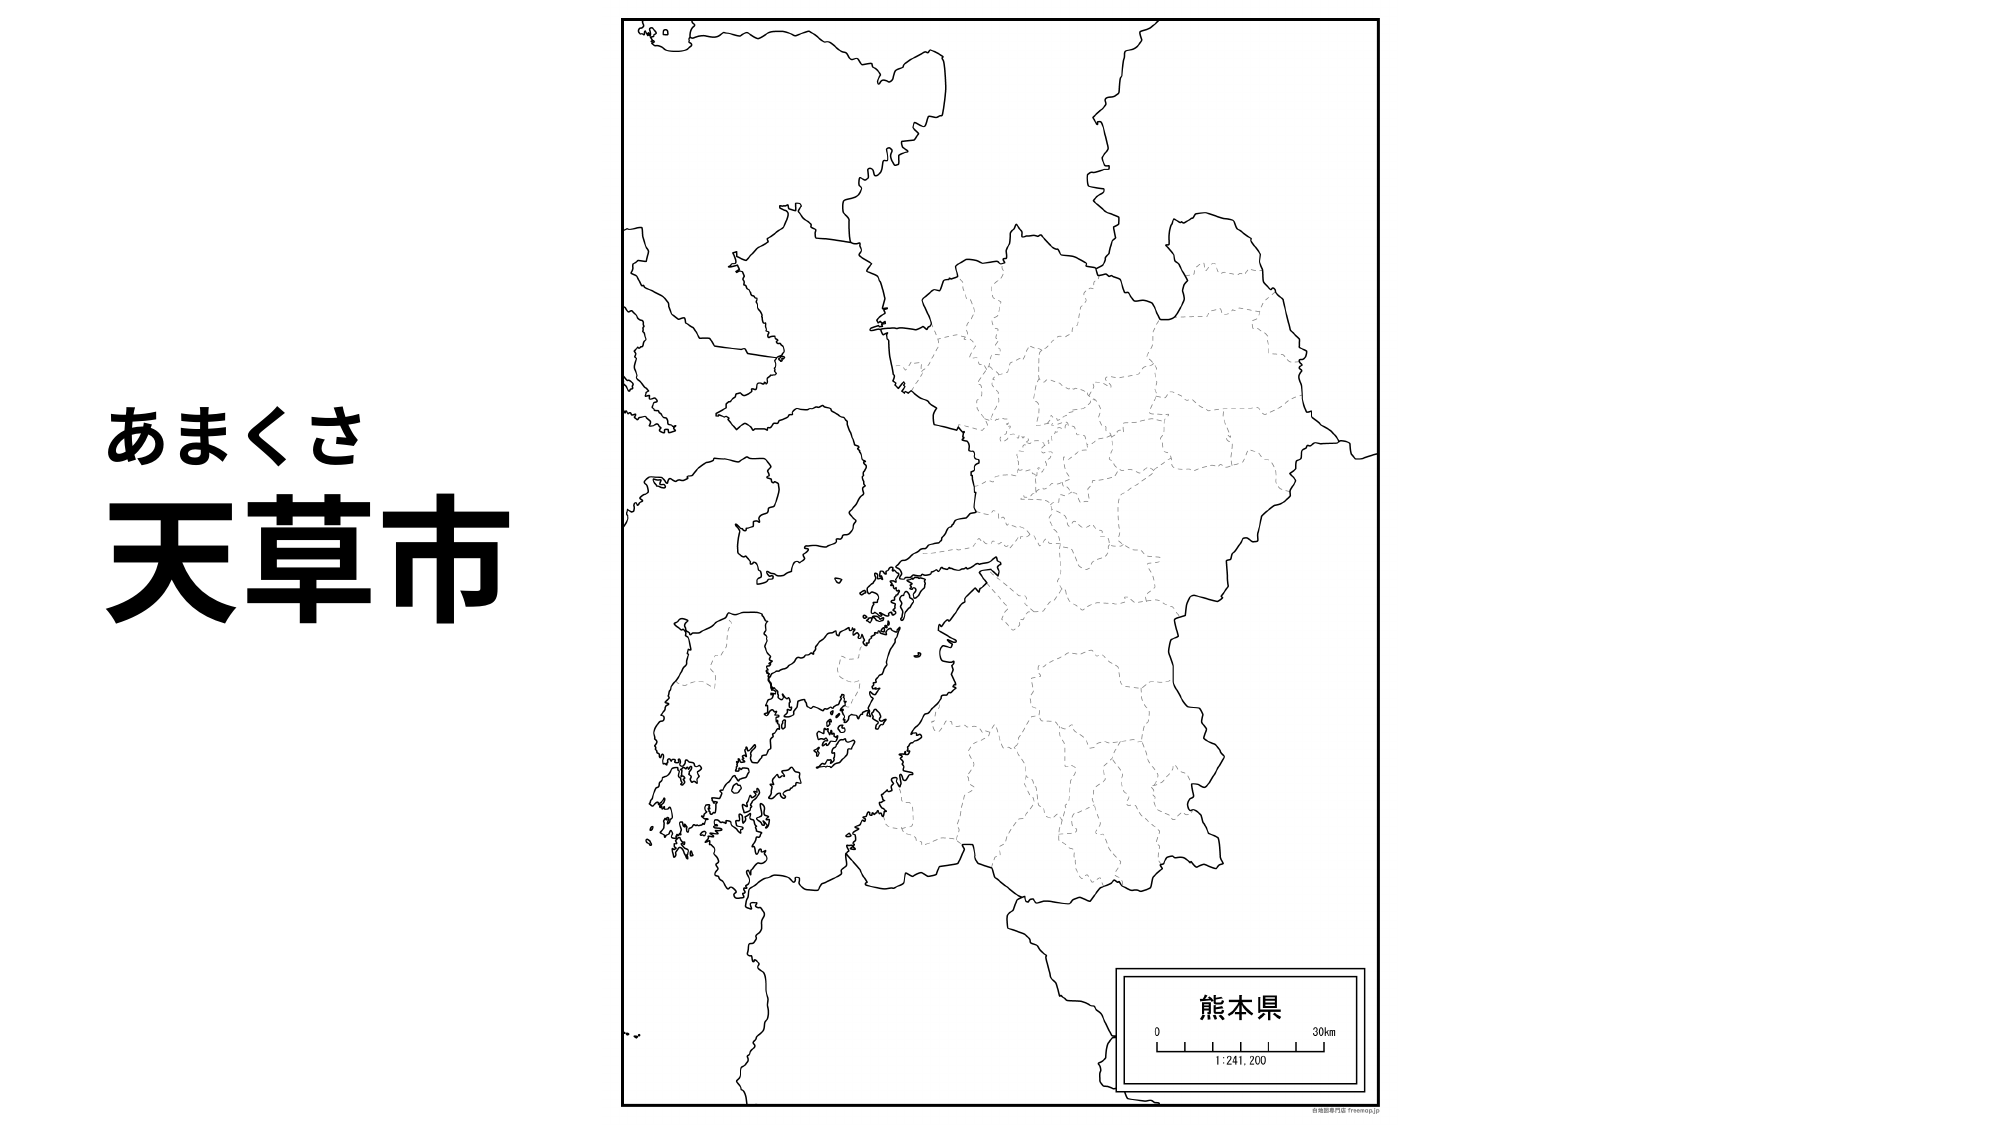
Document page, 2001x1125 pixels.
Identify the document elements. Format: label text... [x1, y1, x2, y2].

picture [602, 0, 1398, 1125]
text_box あまくさ 天草市 [87, 387, 602, 647]
